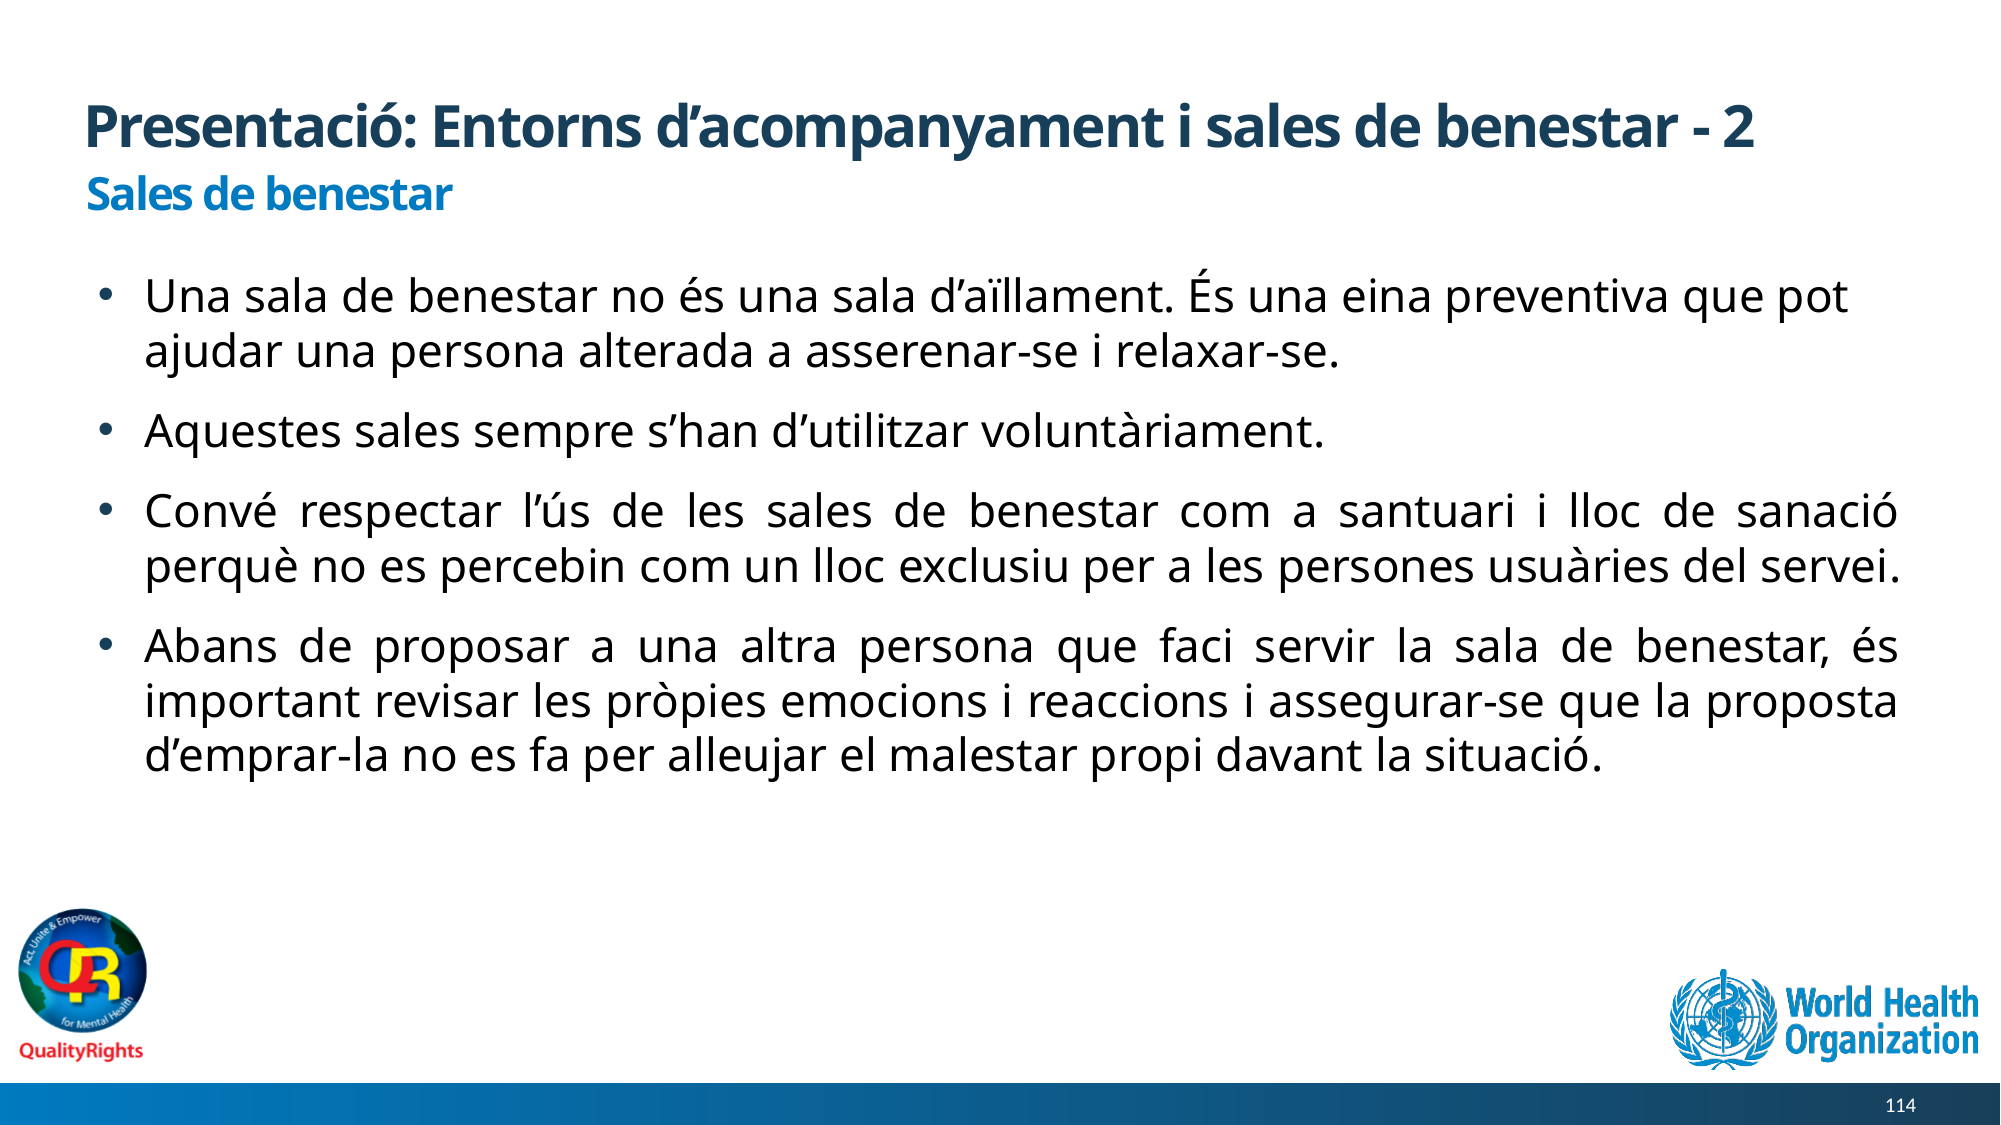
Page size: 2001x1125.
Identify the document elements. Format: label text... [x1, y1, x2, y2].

picture [1741, 987, 1765, 1047]
picture [1804, 987, 1811, 1005]
picture [1689, 992, 1700, 1025]
picture [1791, 987, 1798, 1005]
picture [1682, 1004, 1749, 1060]
picture [1691, 1030, 1700, 1041]
picture [1701, 1042, 1722, 1054]
picture [1735, 1002, 1743, 1011]
picture [1860, 1000, 1865, 1012]
picture [1685, 987, 1697, 1003]
picture [1703, 1003, 1712, 1016]
picture [1738, 1022, 1743, 1031]
picture [1890, 987, 1897, 999]
picture [1716, 1064, 1731, 1070]
picture [1670, 1031, 1715, 1070]
list Sales de benestar [86, 160, 1920, 220]
picture [1703, 1018, 1711, 1030]
picture [1706, 1037, 1722, 1046]
picture [0, 891, 162, 1080]
picture [1711, 1030, 1721, 1038]
picture [1958, 1000, 1962, 1012]
picture [1701, 987, 1710, 992]
picture [1670, 987, 1679, 1010]
title Presentació: Entorns d’acompanyament i sales de benestar - 2 [68, 83, 1904, 144]
picture [1725, 1041, 1747, 1054]
picture [1696, 994, 1708, 1025]
picture [1732, 969, 1978, 1070]
list Una sala de benestar no és una sala d’aïllament. És una eina preventiva que pot ajudar una persona alterada a asserenar-se i relaxar-se. Aquestes sales sempre s’han d’utilitzar voluntàriament. Convé respectar l’ús de les sales de benestar com a santuari i lloc de sanació perquè no es percebin com un lloc exclusiu per a les persones usuàries del servei. Abans de proposar a una altra persona que faci servir la sala de benestar, és important revisar les pròpies emocions i reaccions i assegurar-se que la proposta d’emprar-la no es fa per alleujar el malestar propi davant la situació. [83, 259, 1917, 987]
picture [1711, 995, 1721, 1005]
